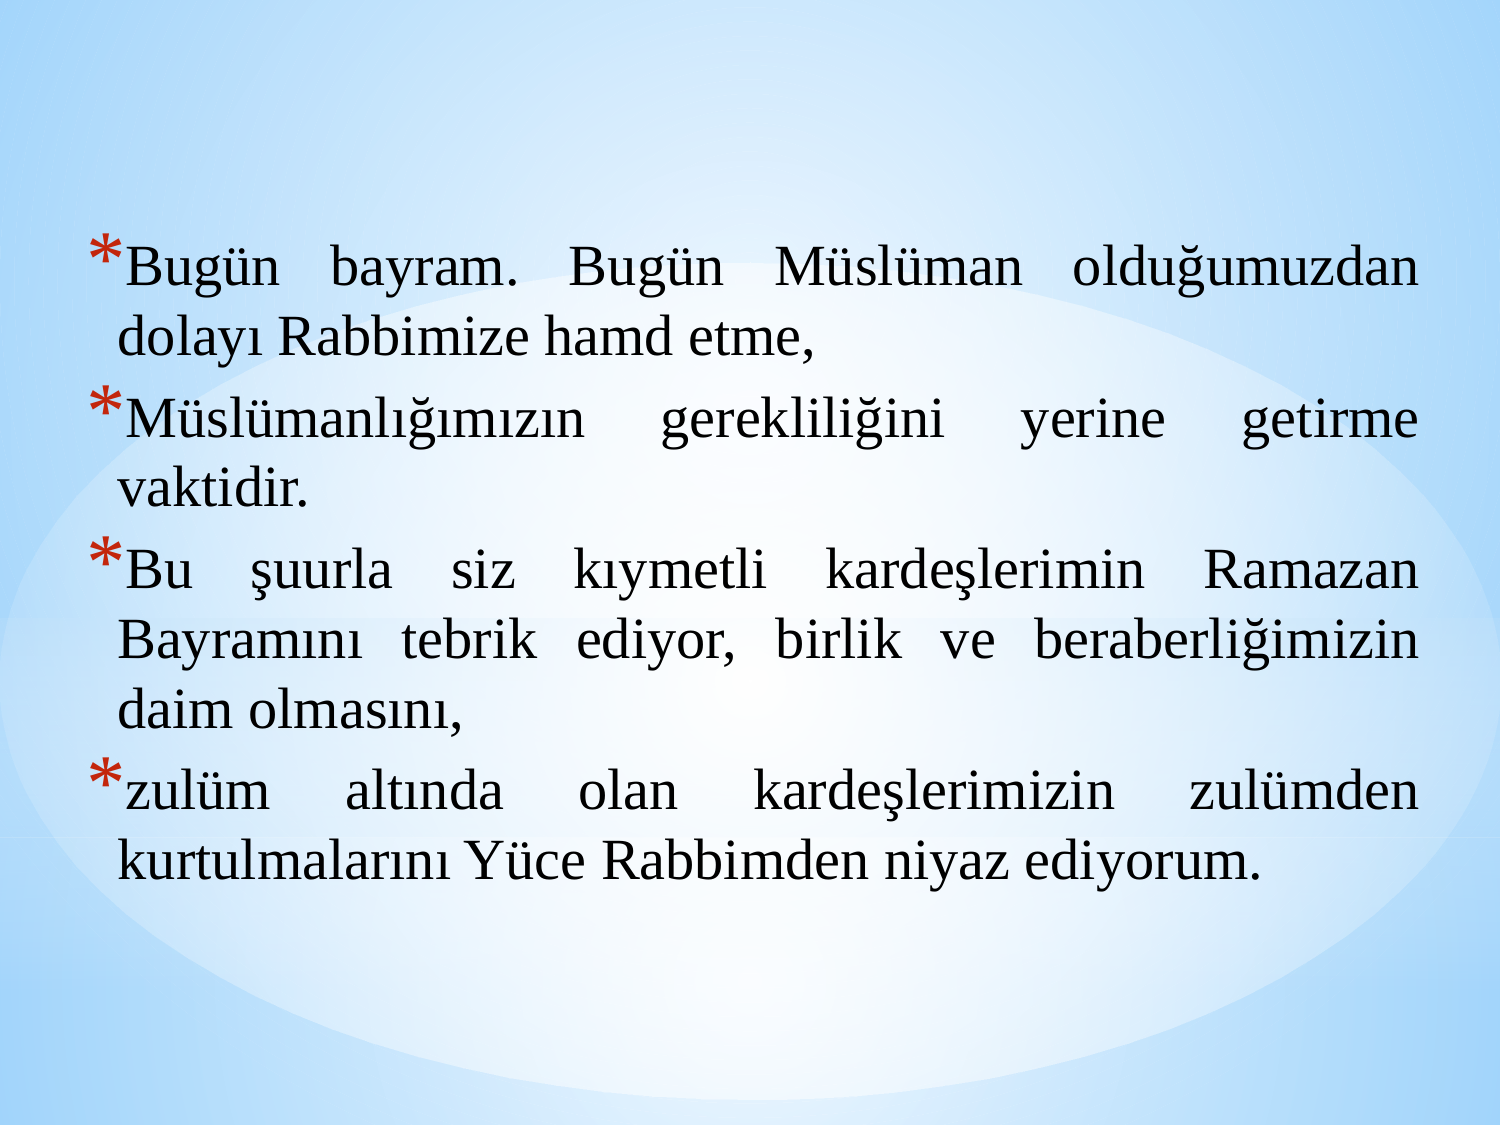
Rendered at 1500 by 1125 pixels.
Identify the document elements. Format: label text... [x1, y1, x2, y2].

list Bugün bayram. Bugün Müslüman olduğumuzdan dolayı Rabbimize hamd etme, Müslümanlığımızın gerekliliğini yerine getirme vaktidir. Bu şuurla siz kıymetli kardeşlerimin Ramazan Bayramını tebrik ediyor, birlik ve beraberliğimizin daim olmasını, zulüm altında olan kardeşlerimizin zulümden kurtulmalarını Yüce Rabbimden niyaz ediyorum. [64, 219, 1436, 1059]
